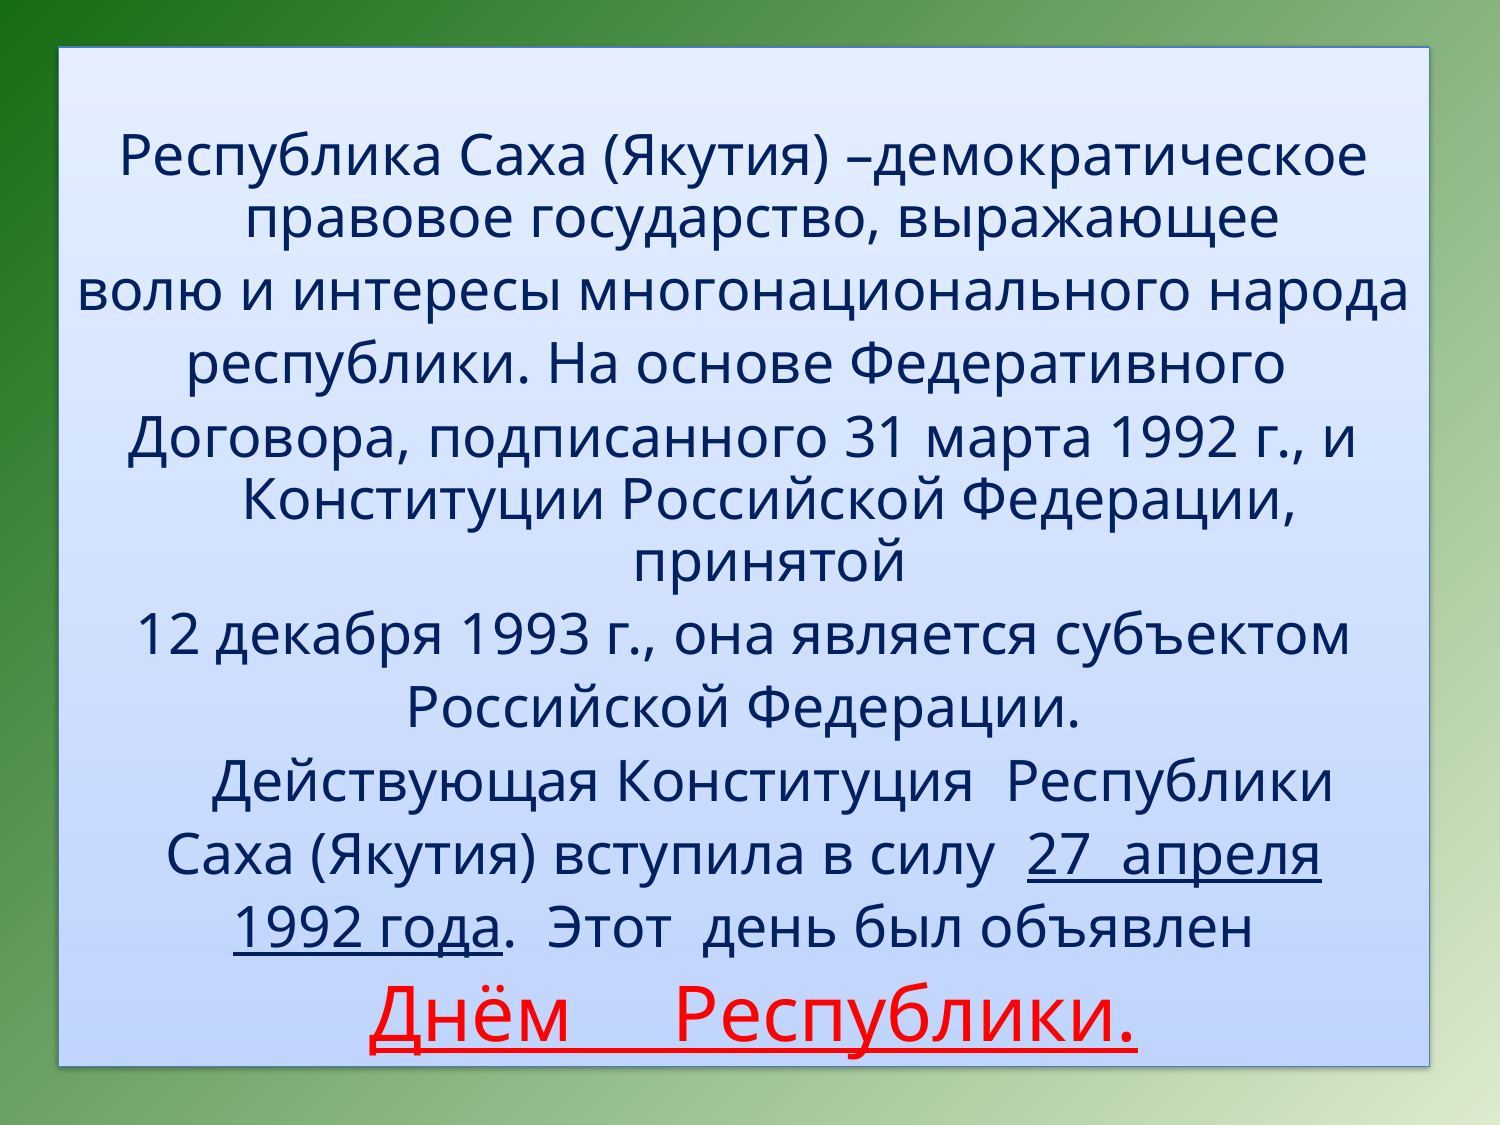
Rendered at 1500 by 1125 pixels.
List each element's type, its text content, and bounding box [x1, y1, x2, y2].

list Республика Саха (Якутия) –демократическое правовое государство, выражающее волю и интересы многонационального народа республики. На основе Федеративного Договора, подписанного 31 марта 1992 г., и Конституции Российской Федерации, принятой 12 декабря 1993 г., она является субъектом Российской Федерации. Действующая Конституция Республики Саха (Якутия) вступила в силу 27 апреля 1992 года. Этот день был объявлен Днём Республики. [58, 46, 1430, 1067]
